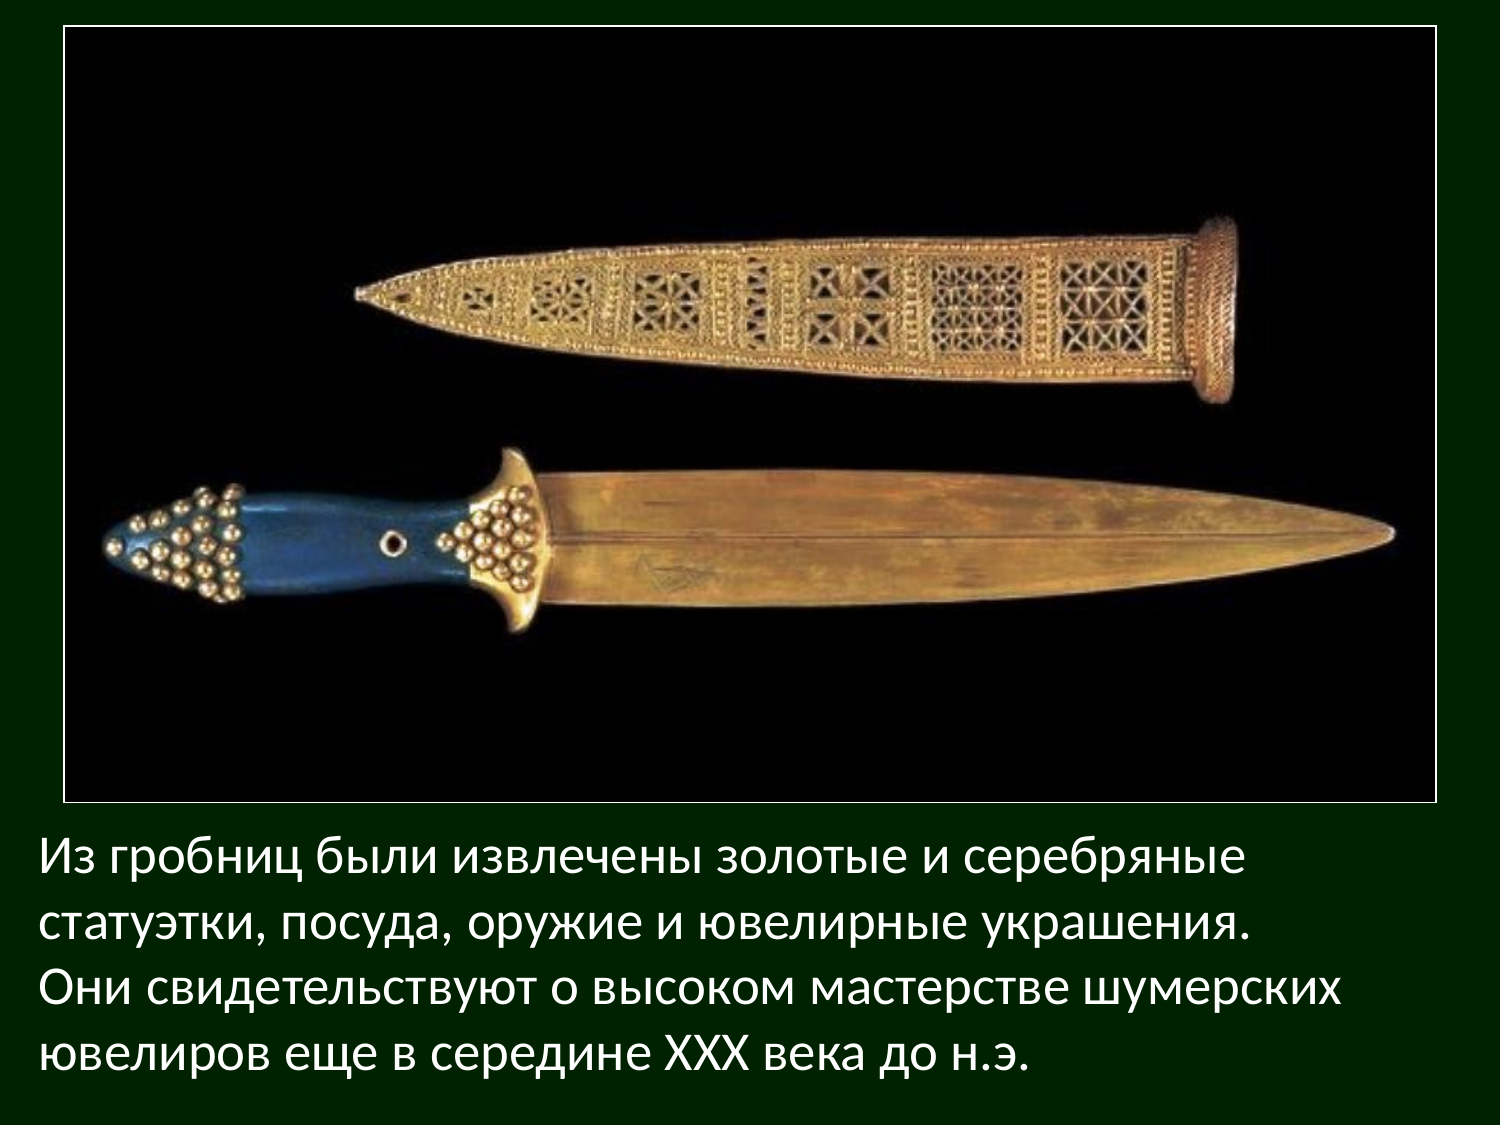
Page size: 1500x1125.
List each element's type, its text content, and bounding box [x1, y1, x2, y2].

title Из гробниц были извлечены золотые и серебряные статуэтки, посуда, оружие и ювелирные украшения. Они свидетельствуют о высоком мастерстве шумерских ювелиров еще в середине ХХХ века до н.э. [23, 810, 1500, 1090]
picture [64, 26, 1436, 803]
